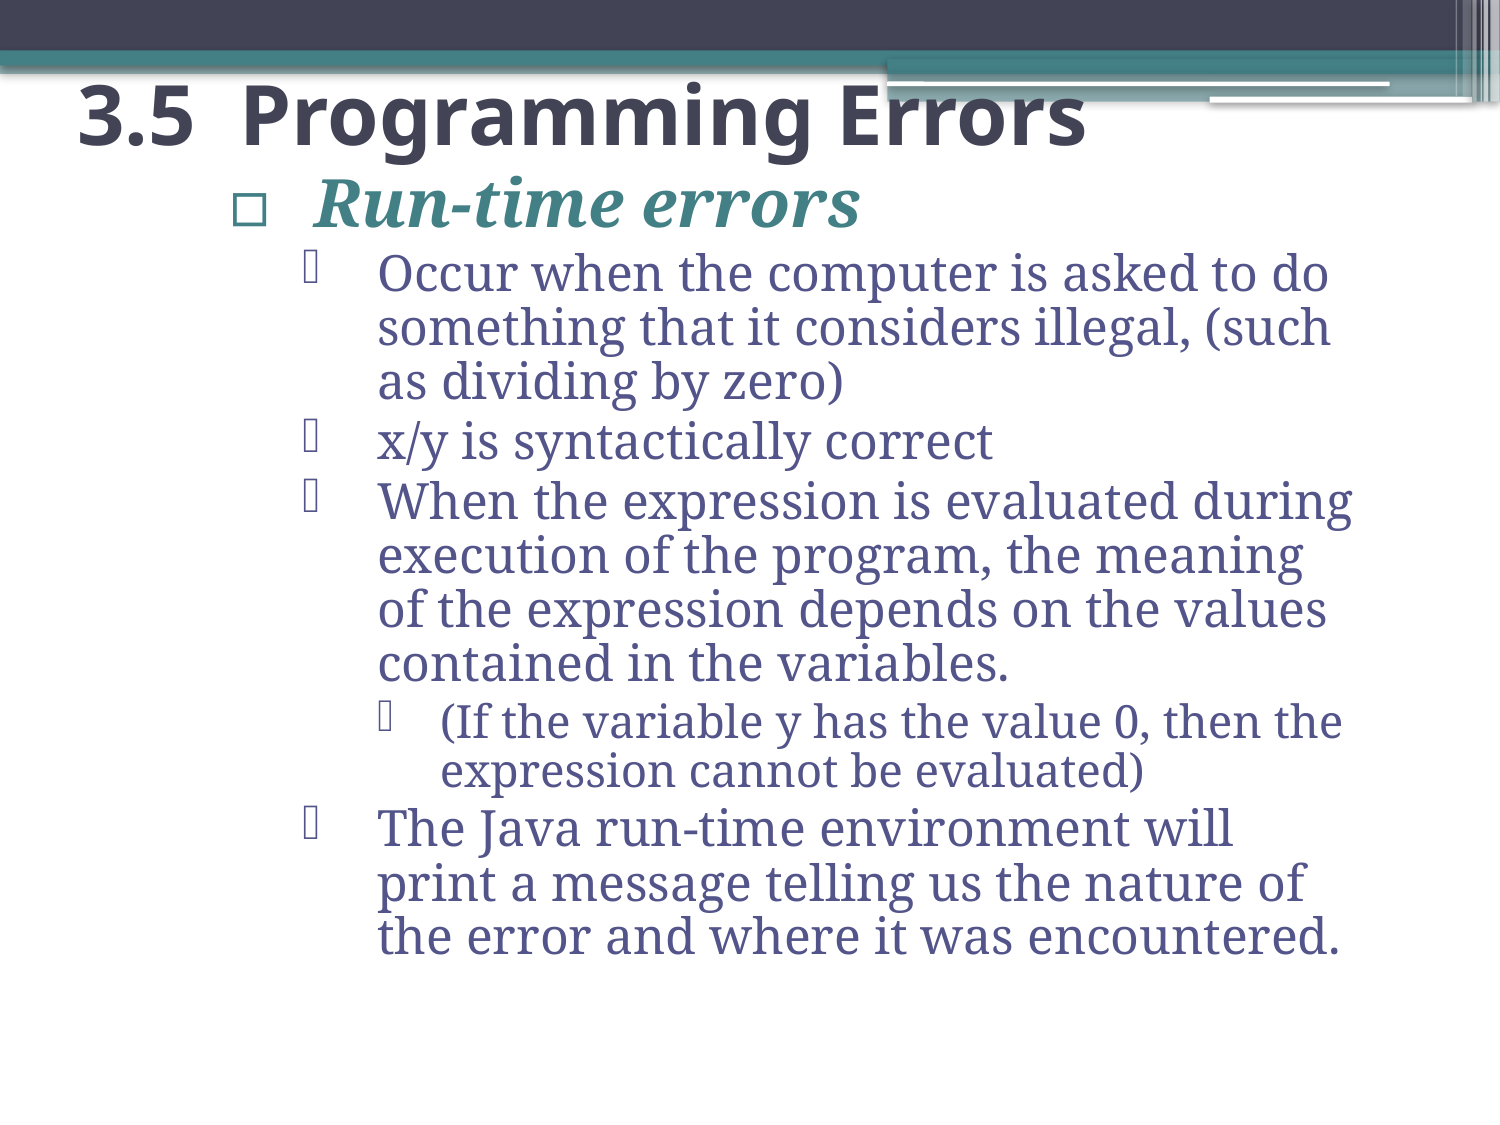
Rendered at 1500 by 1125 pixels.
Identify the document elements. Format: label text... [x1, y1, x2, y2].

title 3.5 Programming Errors [62, 50, 1413, 175]
list Run-time errors Occur when the computer is asked to do something that it considers illegal, (such as dividing by zero) x/y is syntactically correct When the expression is evaluated during execution of the program, the meaning of the expression depends on the values contained in the variables. (If the variable y has the value 0, then the expression cannot be evaluated) The Java run-time environment will print a message telling us the nature of the error and where it was encountered. [137, 162, 1375, 1125]
